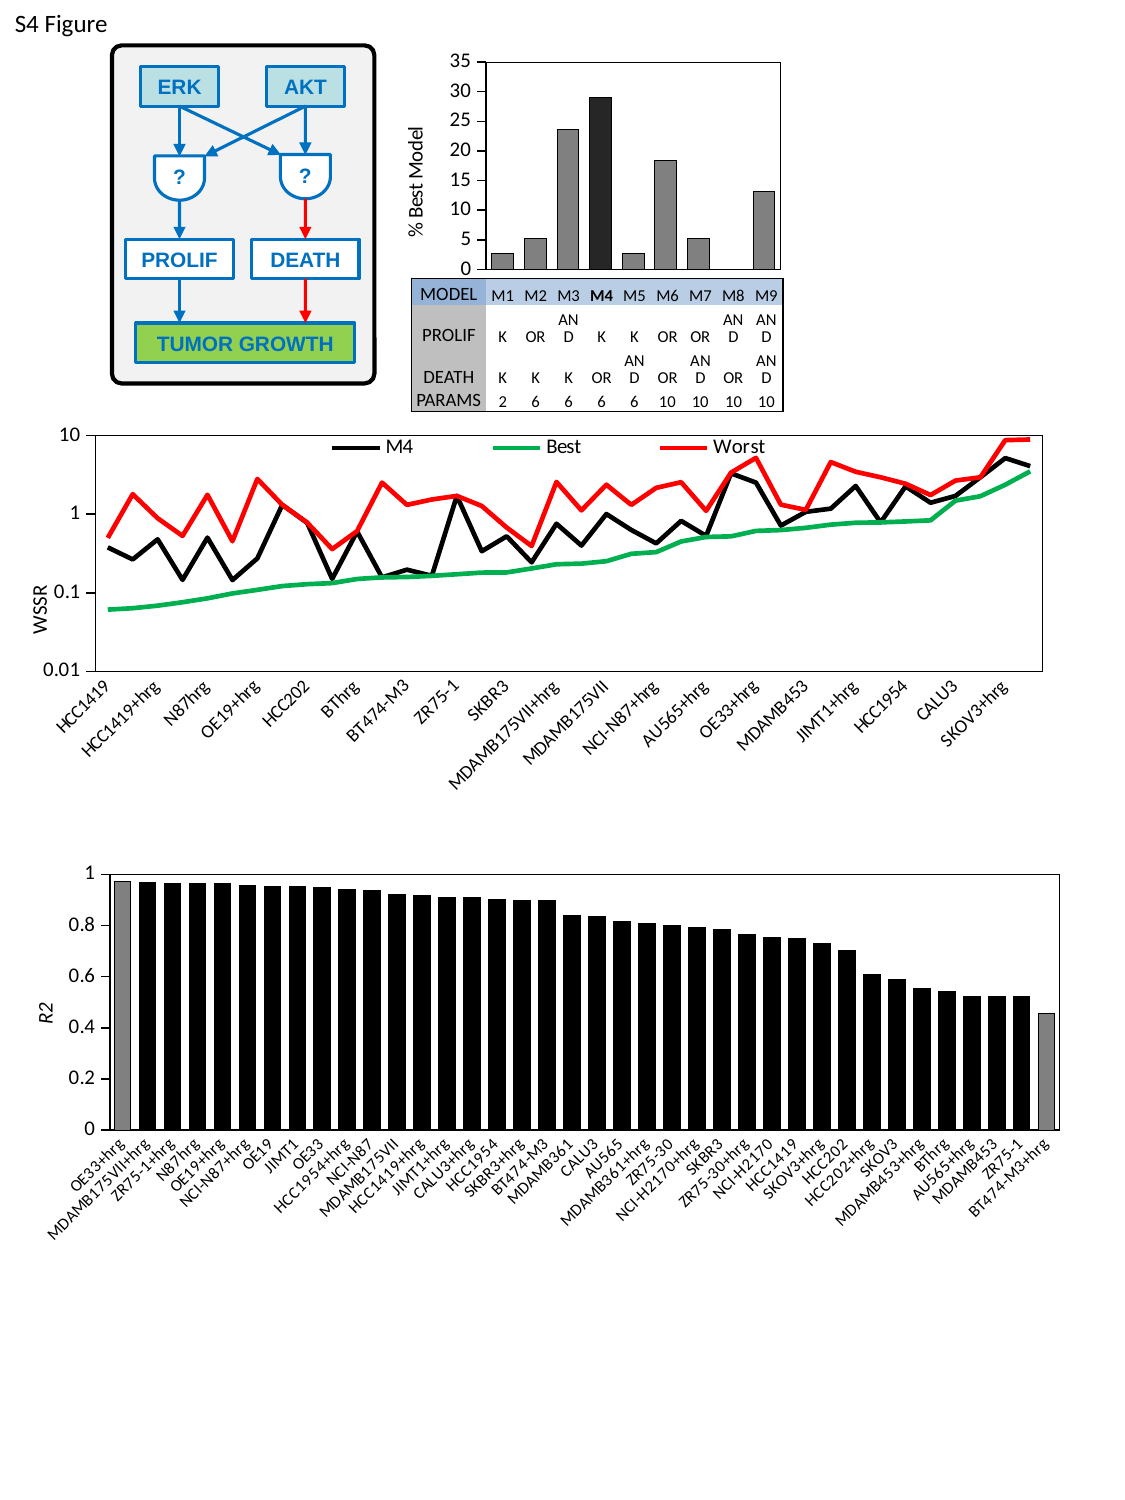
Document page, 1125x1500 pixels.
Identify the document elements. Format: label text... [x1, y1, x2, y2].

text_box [111, 45, 375, 384]
table_cell 6 [585, 390, 618, 410]
table_cell 6 [618, 390, 651, 410]
table_cell 6 [519, 390, 552, 410]
table_cell 2 [486, 390, 519, 410]
text_box S4 Figure [0, 0, 175, 45]
chart [398, 44, 789, 383]
table_cell 10 [717, 390, 750, 410]
table_cell 10 [750, 390, 782, 410]
table_cell 6 [552, 390, 585, 410]
table_cell PARAMS [412, 390, 486, 410]
table_cell 10 [684, 390, 717, 410]
chart [24, 412, 1076, 1301]
table_cell 10 [651, 390, 684, 410]
